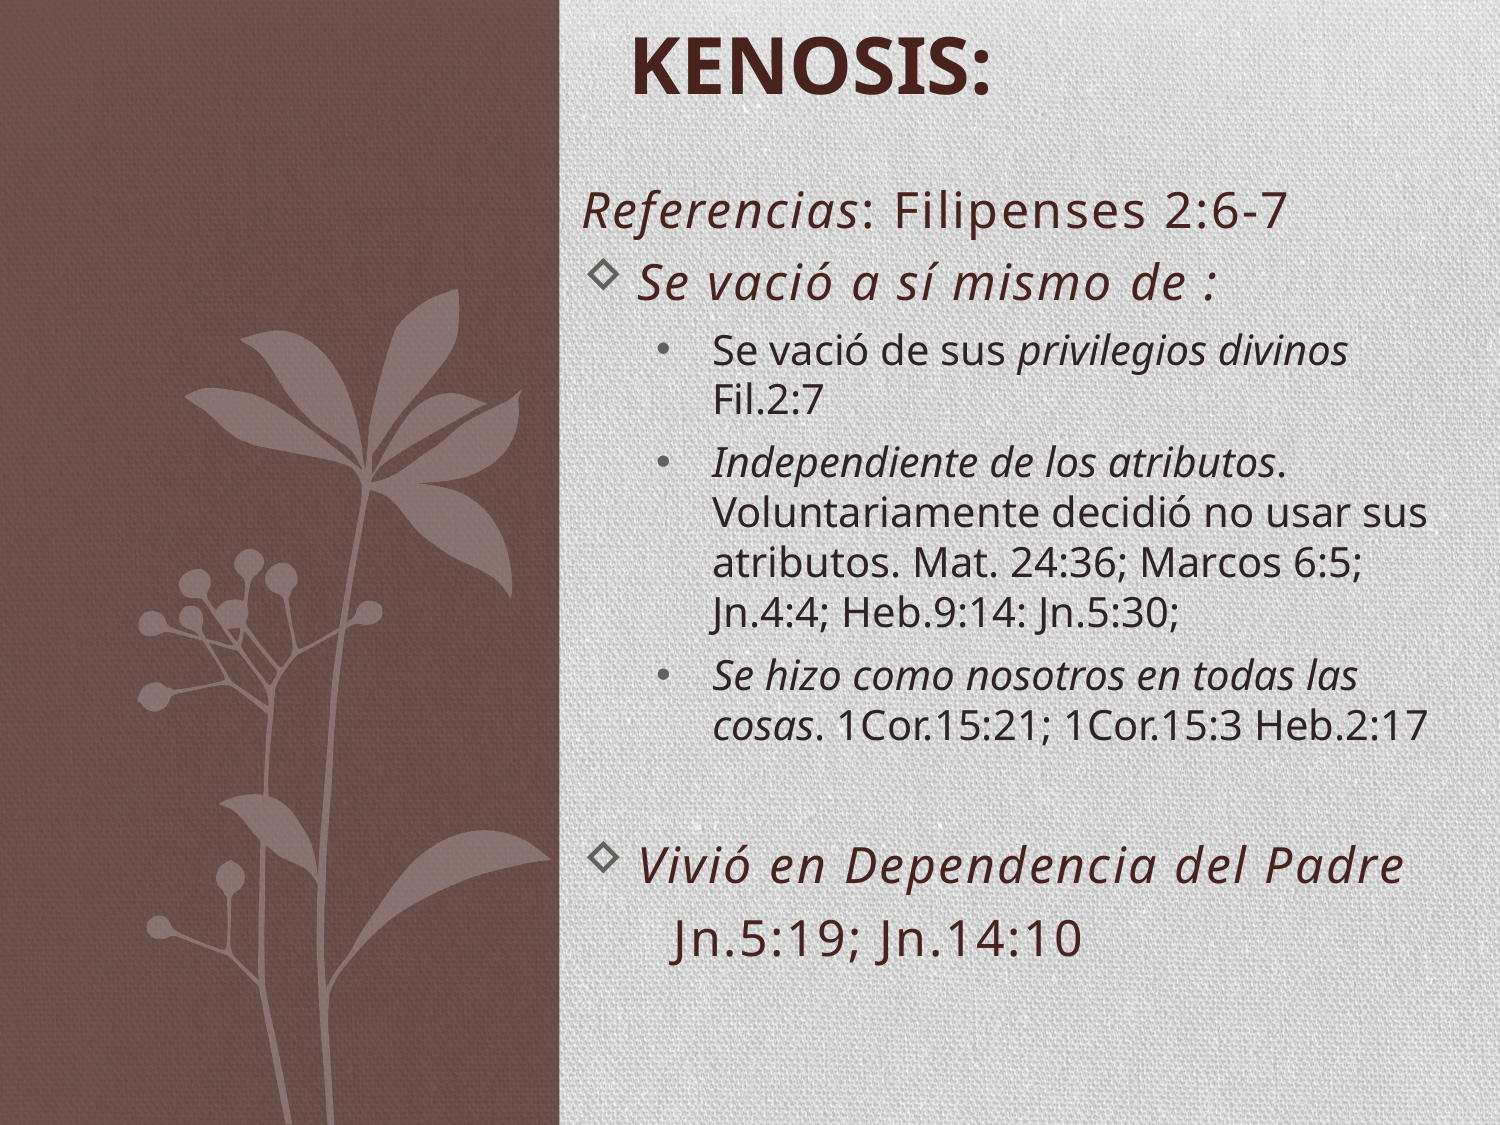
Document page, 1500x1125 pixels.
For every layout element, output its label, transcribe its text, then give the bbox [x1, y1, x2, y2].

title KENOSIS: [613, 7, 1413, 213]
subtitle Referencias: Filipenses 2:6-7 Se vació a sí mismo de : Se vació de sus privilegios divinos Fil.2:7 Independiente de los atributos. Voluntariamente decidió no usar sus atributos. Mat. 24:36; Marcos 6:5; Jn.4:4; Heb.9:14: Jn.5:30; Se hizo como nosotros en todas las cosas. 1Cor.15:21; 1Cor.15:3 Heb.2:17 Vivió en Dependencia del Padre Jn.5:19; Jn.14:10 [566, 170, 1454, 1003]
